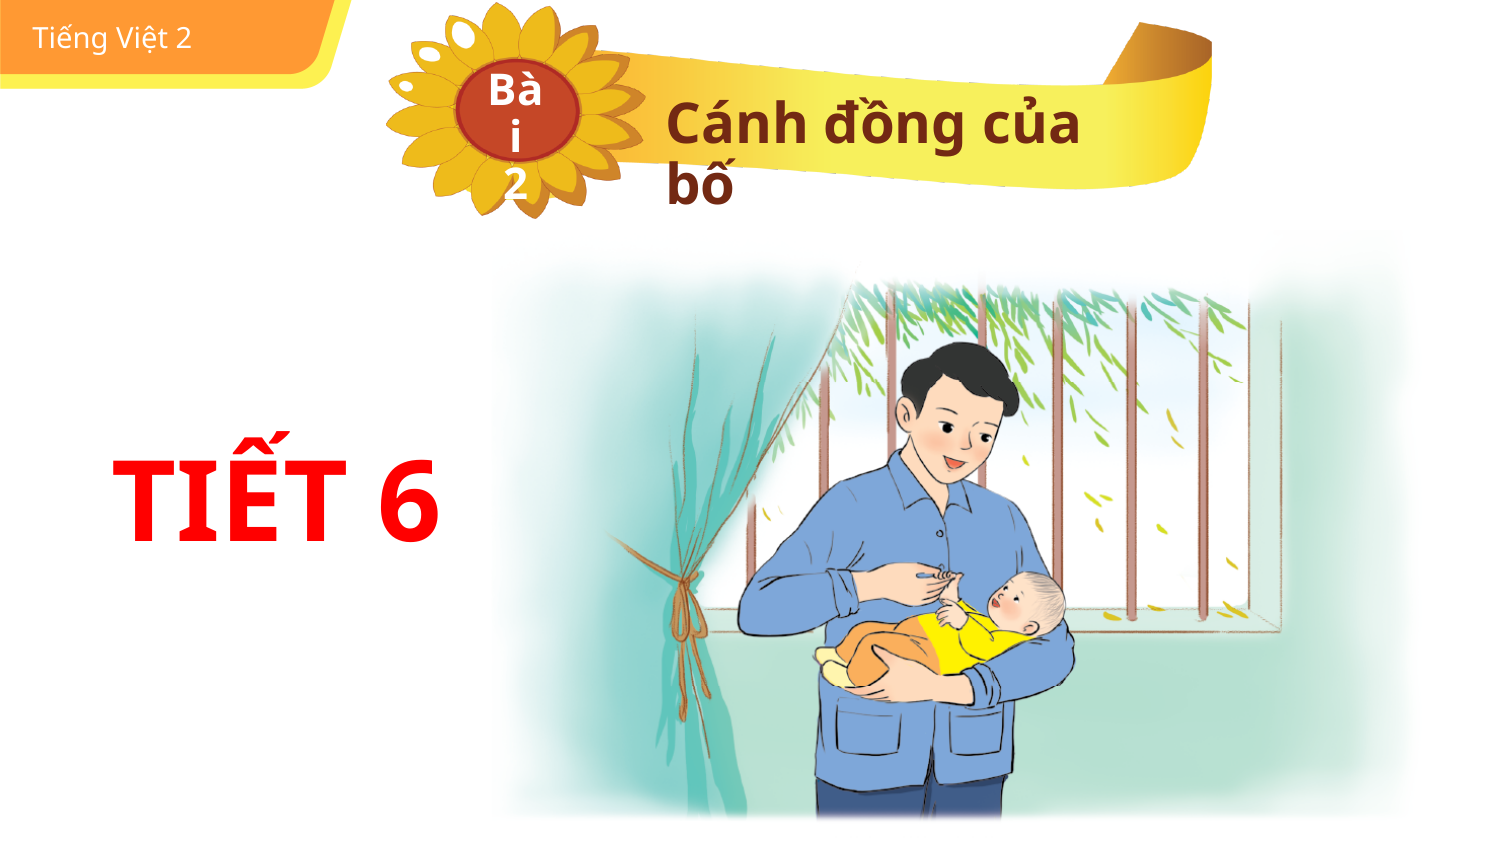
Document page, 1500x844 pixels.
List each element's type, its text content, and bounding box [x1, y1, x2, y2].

text_box TIẾT 6 [96, 421, 458, 573]
picture [0, 0, 1500, 844]
